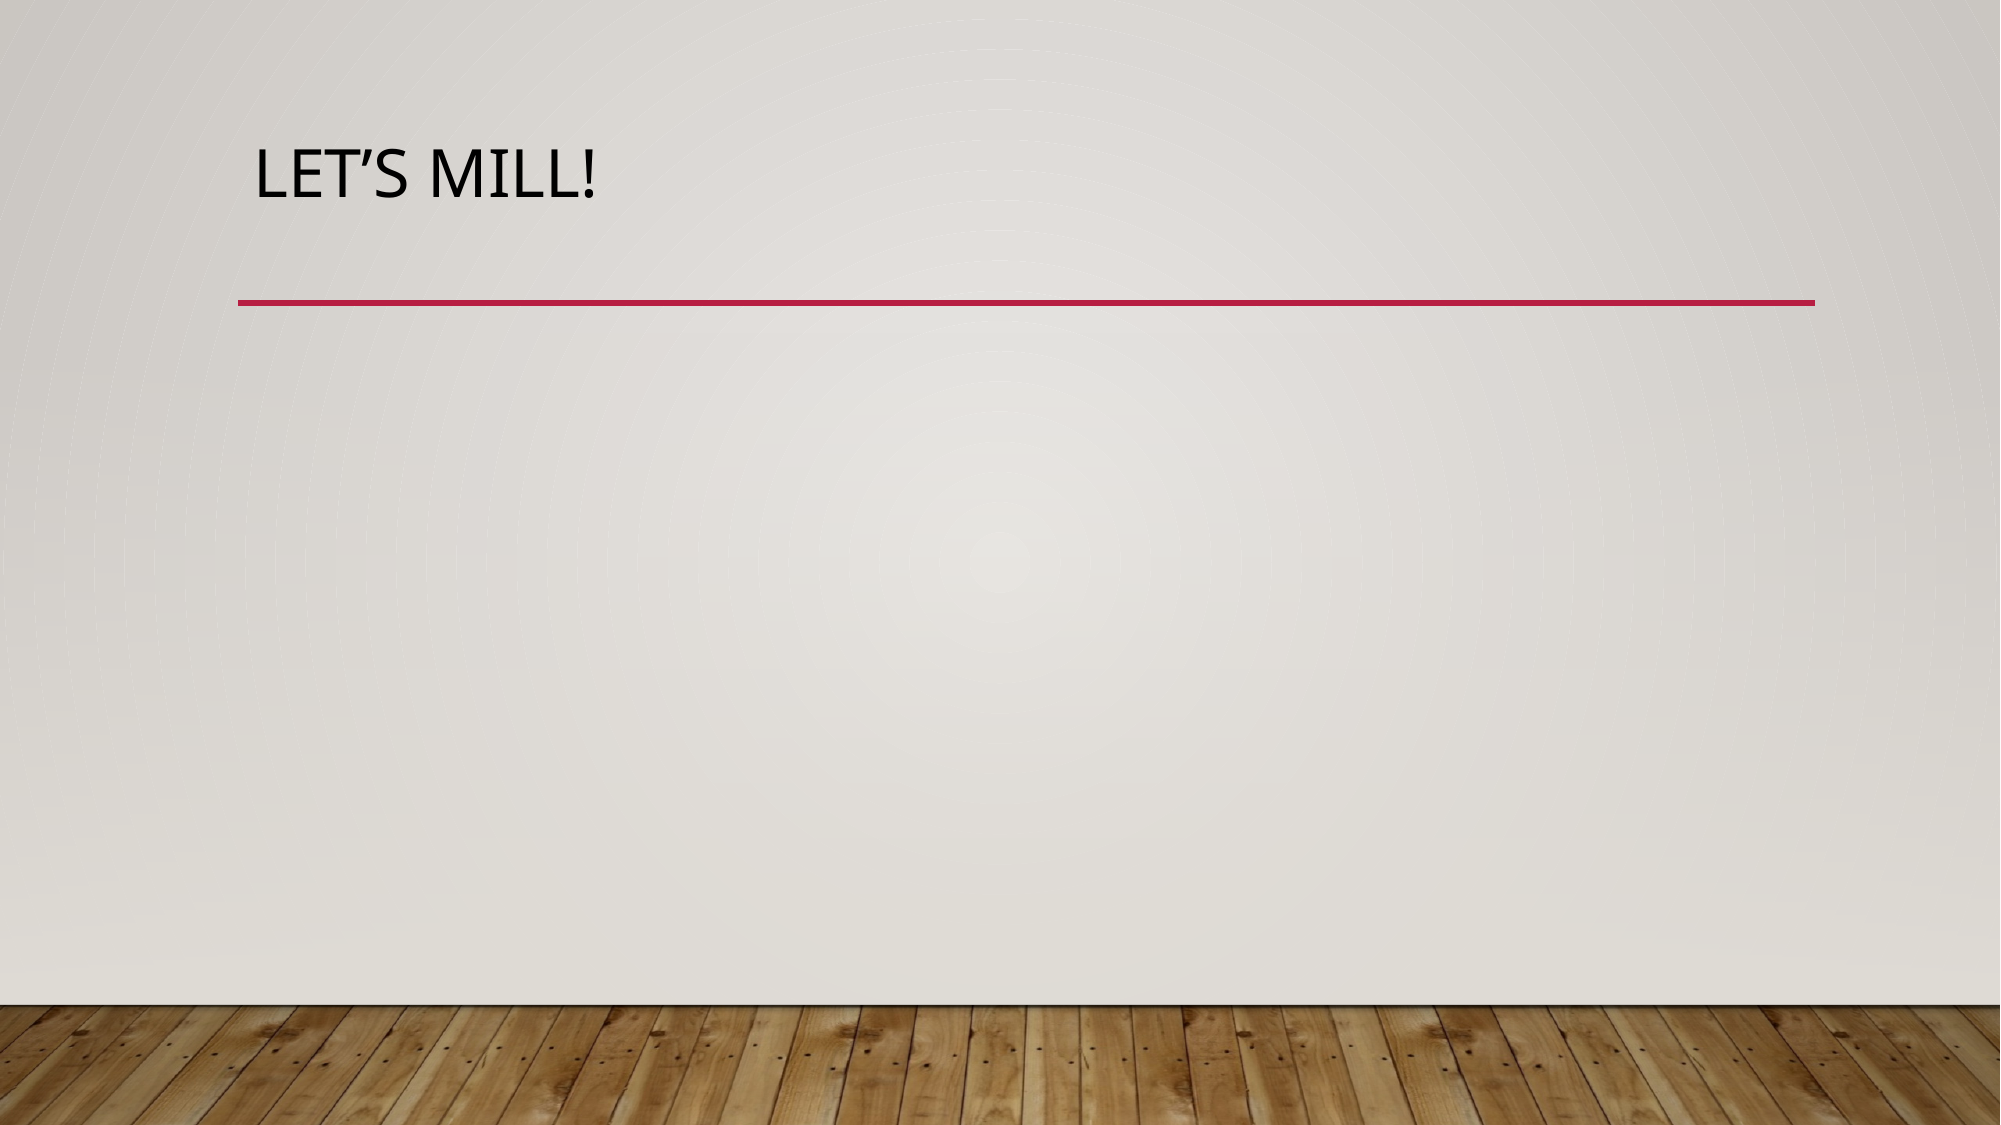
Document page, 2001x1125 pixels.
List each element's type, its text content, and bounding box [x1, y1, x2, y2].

title LET’S MILL! [238, 131, 1814, 305]
picture [0, 1005, 2000, 1125]
